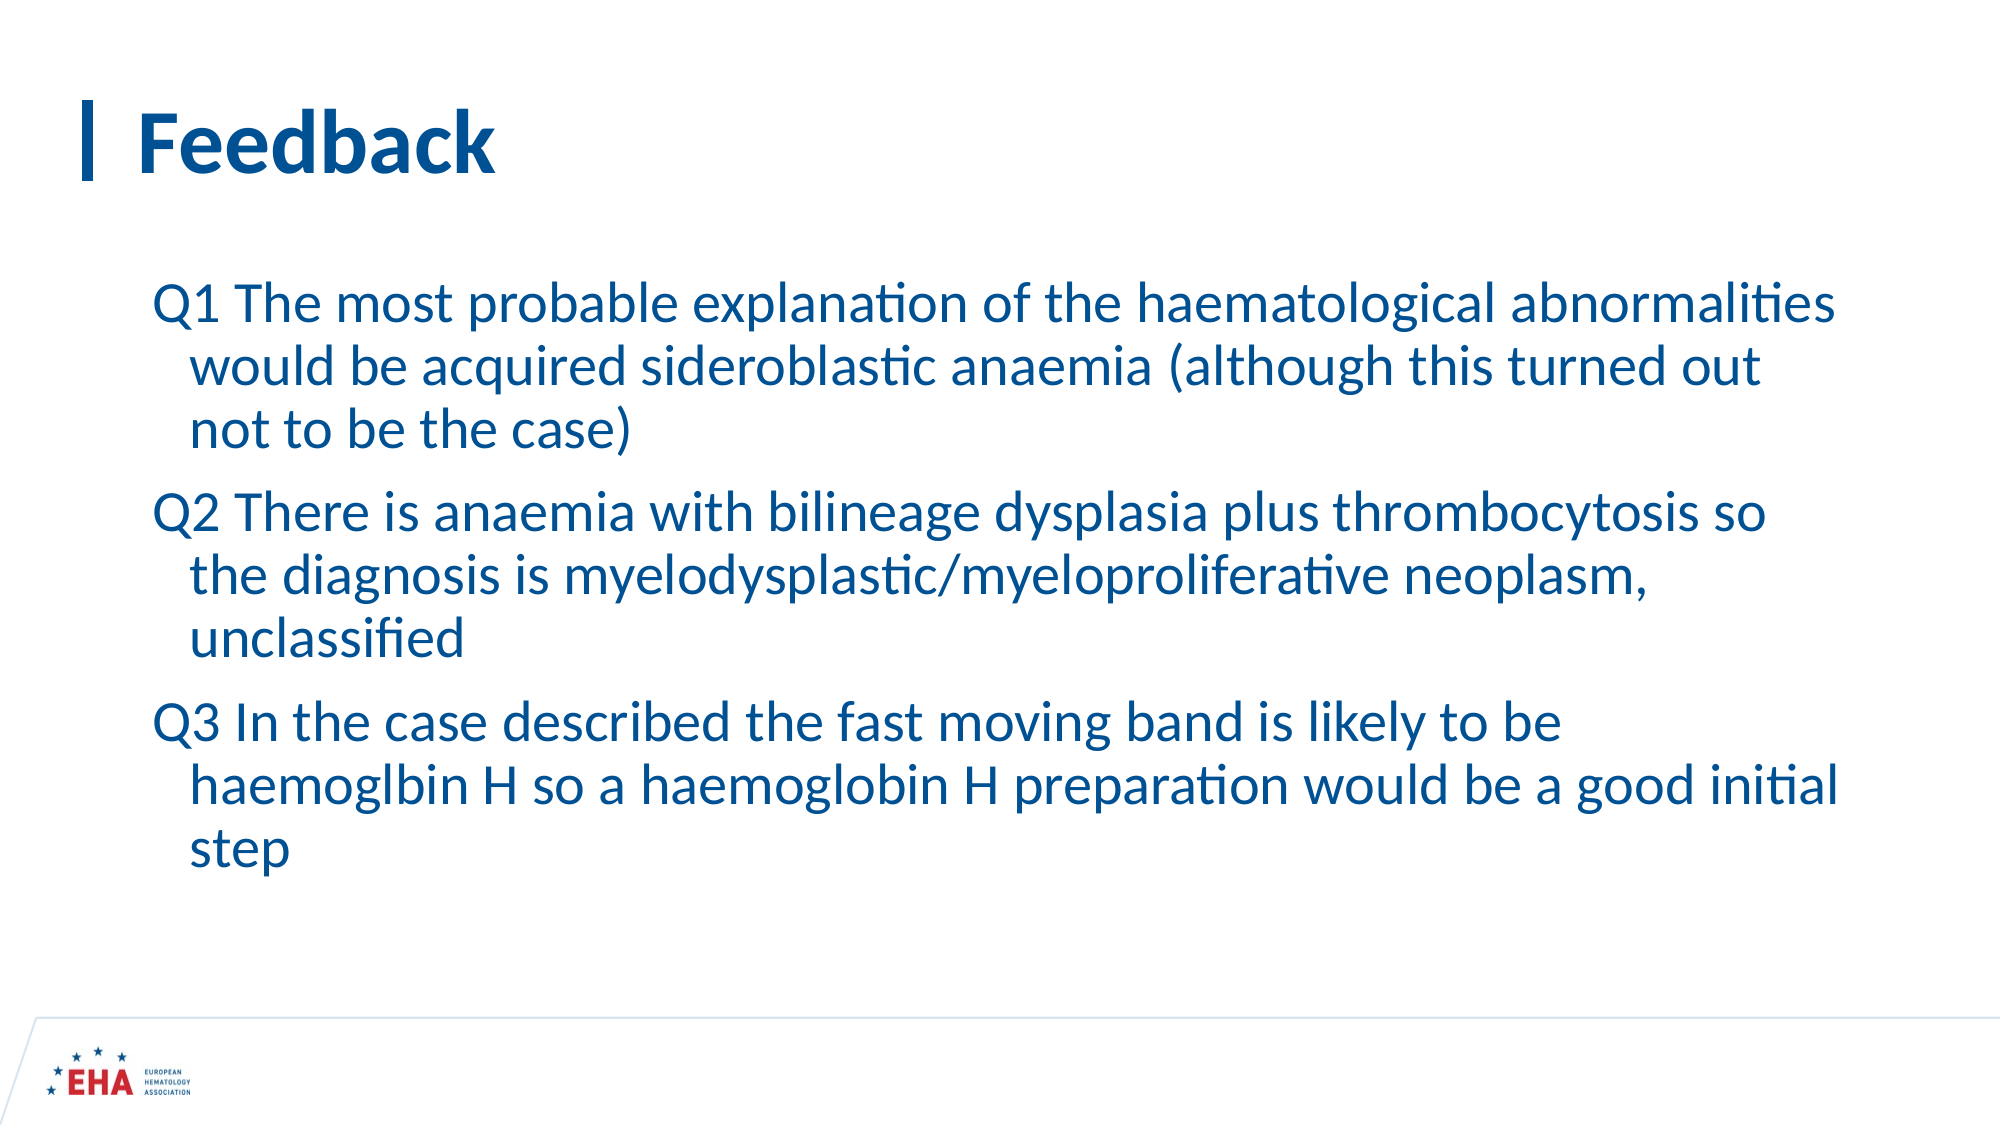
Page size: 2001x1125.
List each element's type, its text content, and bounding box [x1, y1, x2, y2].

list Q1 The most probable explanation of the haematological abnormalities would be acquired sideroblastic anaemia (although this turned out not to be the case) Q2 There is anaemia with bilineage dysplasia plus thrombocytosis so the diagnosis is myelodysplastic/myeloproliferative neoplasm, unclassified Q3 In the case described the fast moving band is likely to be haemoglbin H so a haemoglobin H preparation would be a good initial step [137, 264, 1863, 979]
picture [46, 1046, 190, 1095]
title Feedback [137, 94, 1863, 195]
